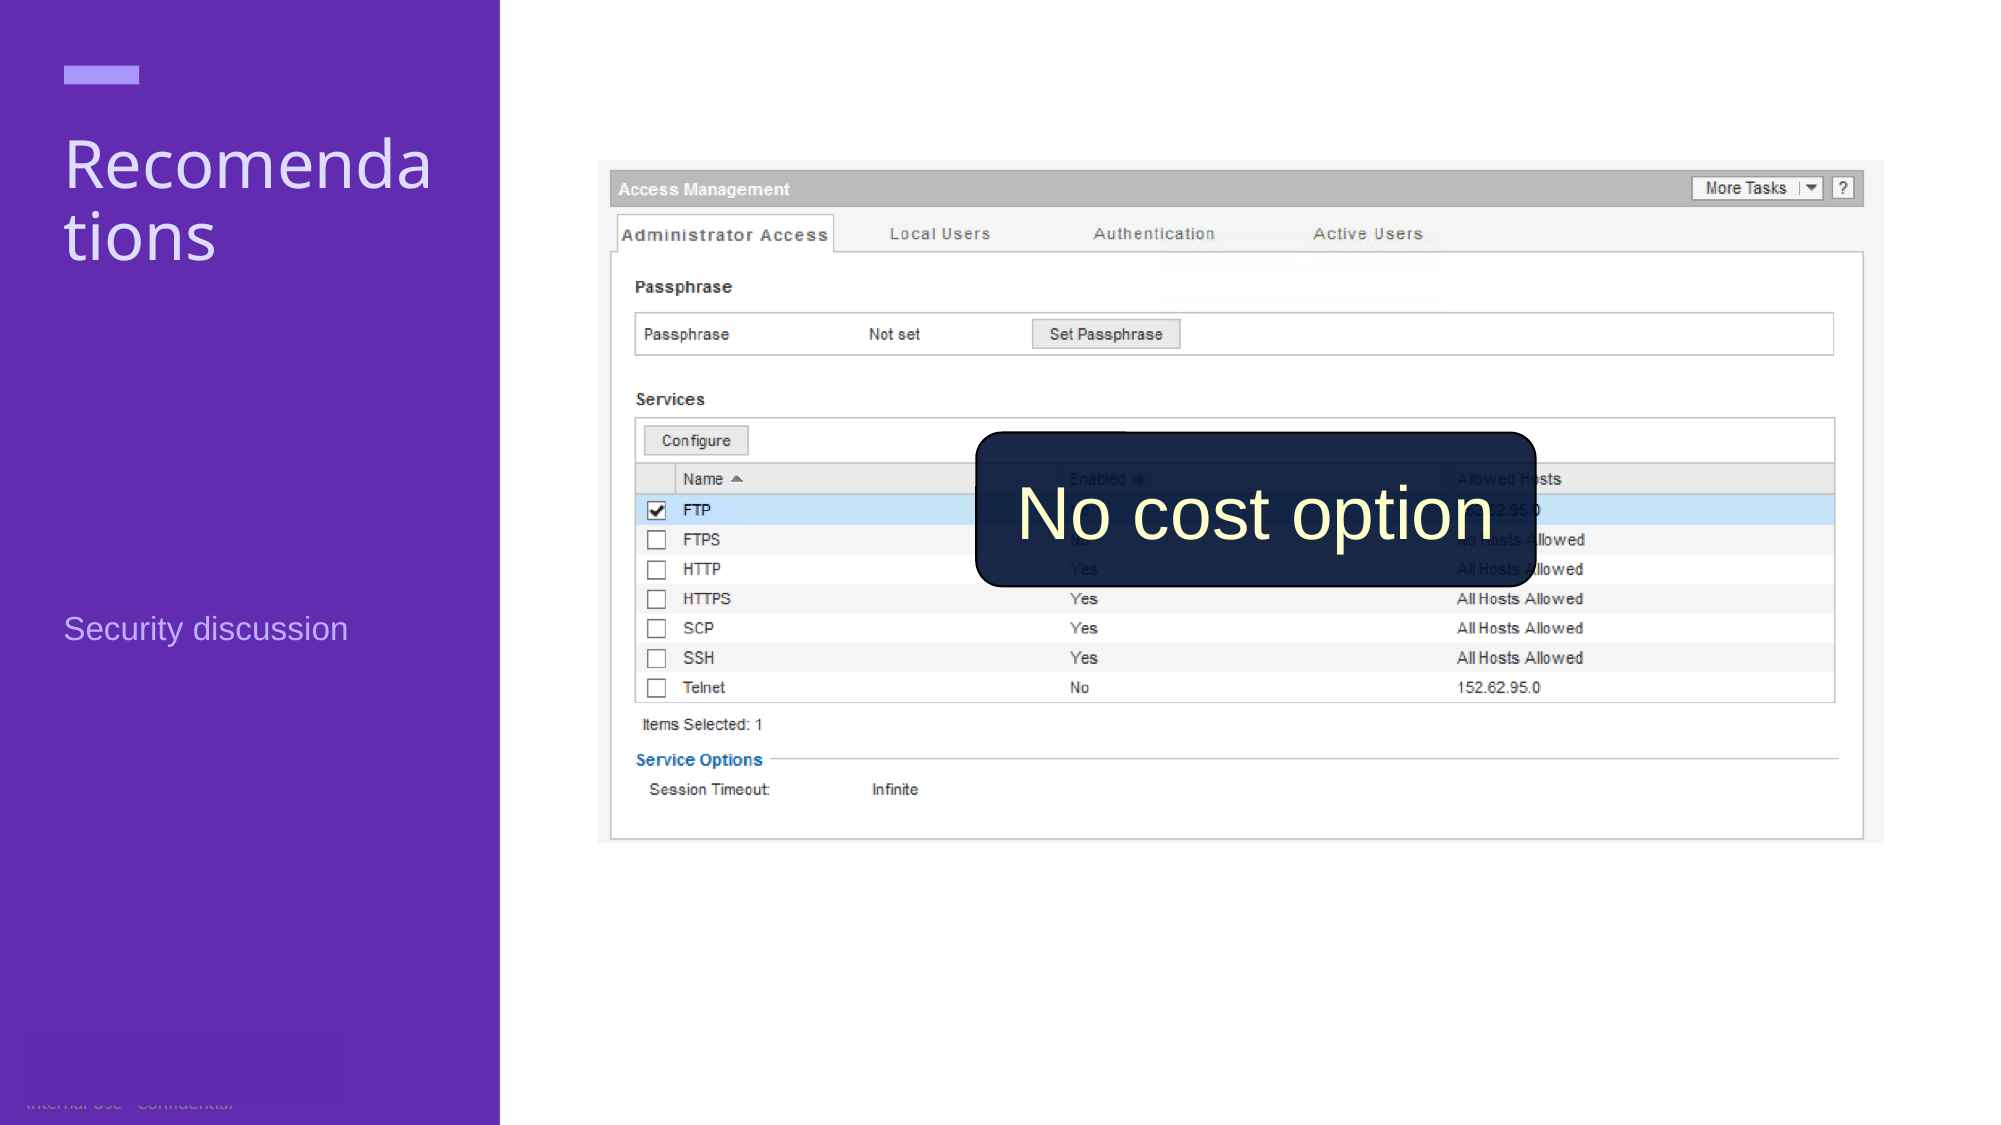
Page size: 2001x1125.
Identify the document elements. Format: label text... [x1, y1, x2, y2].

picture [0, 0, 2001, 1125]
title Recomendations [63, 131, 438, 277]
subtitle Security discussion [63, 412, 438, 1022]
